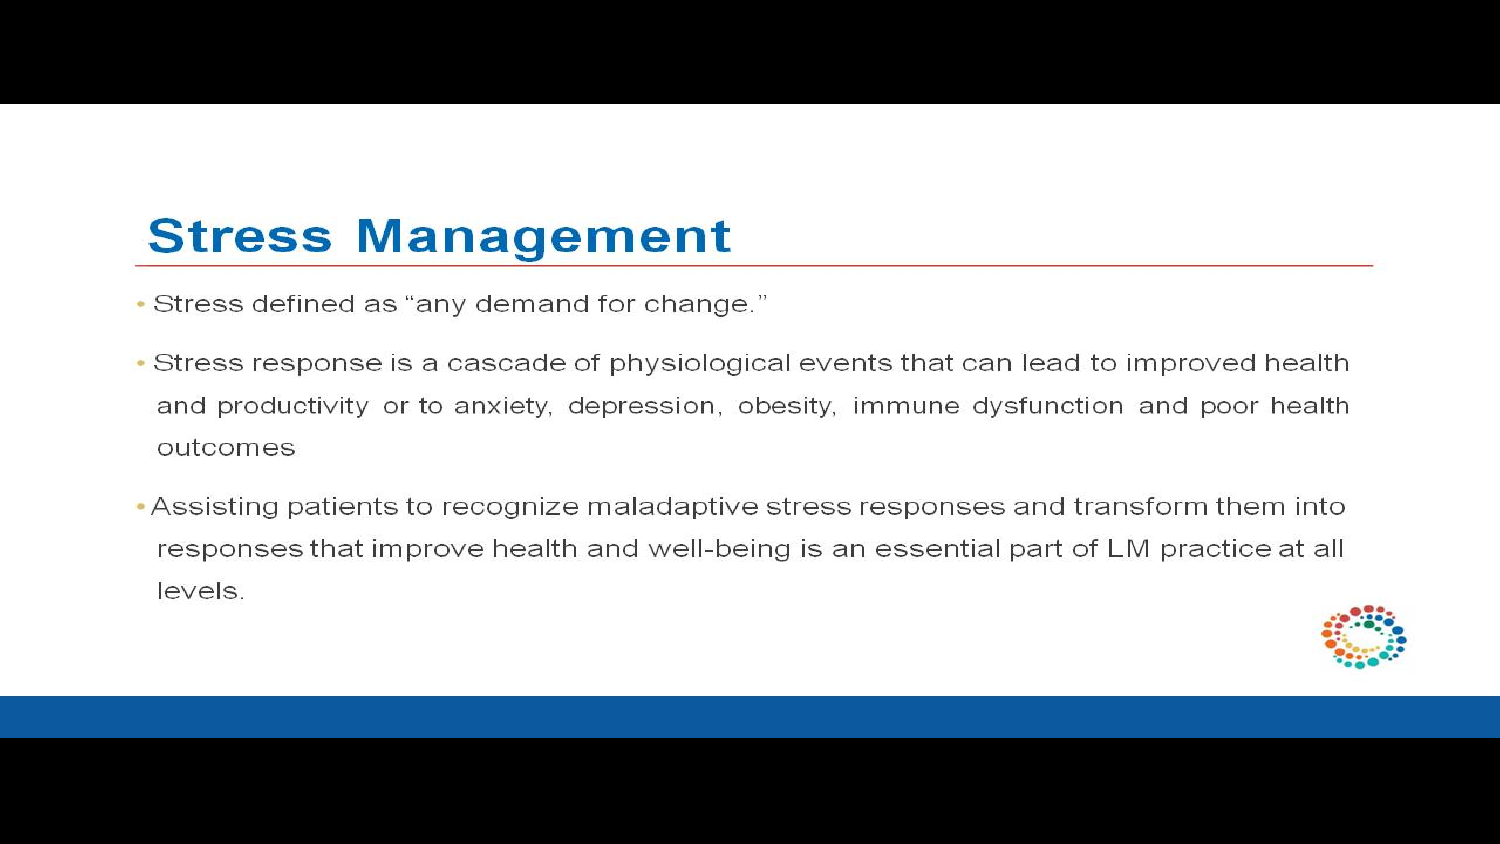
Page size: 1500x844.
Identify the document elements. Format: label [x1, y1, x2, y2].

picture [0, 104, 1500, 738]
